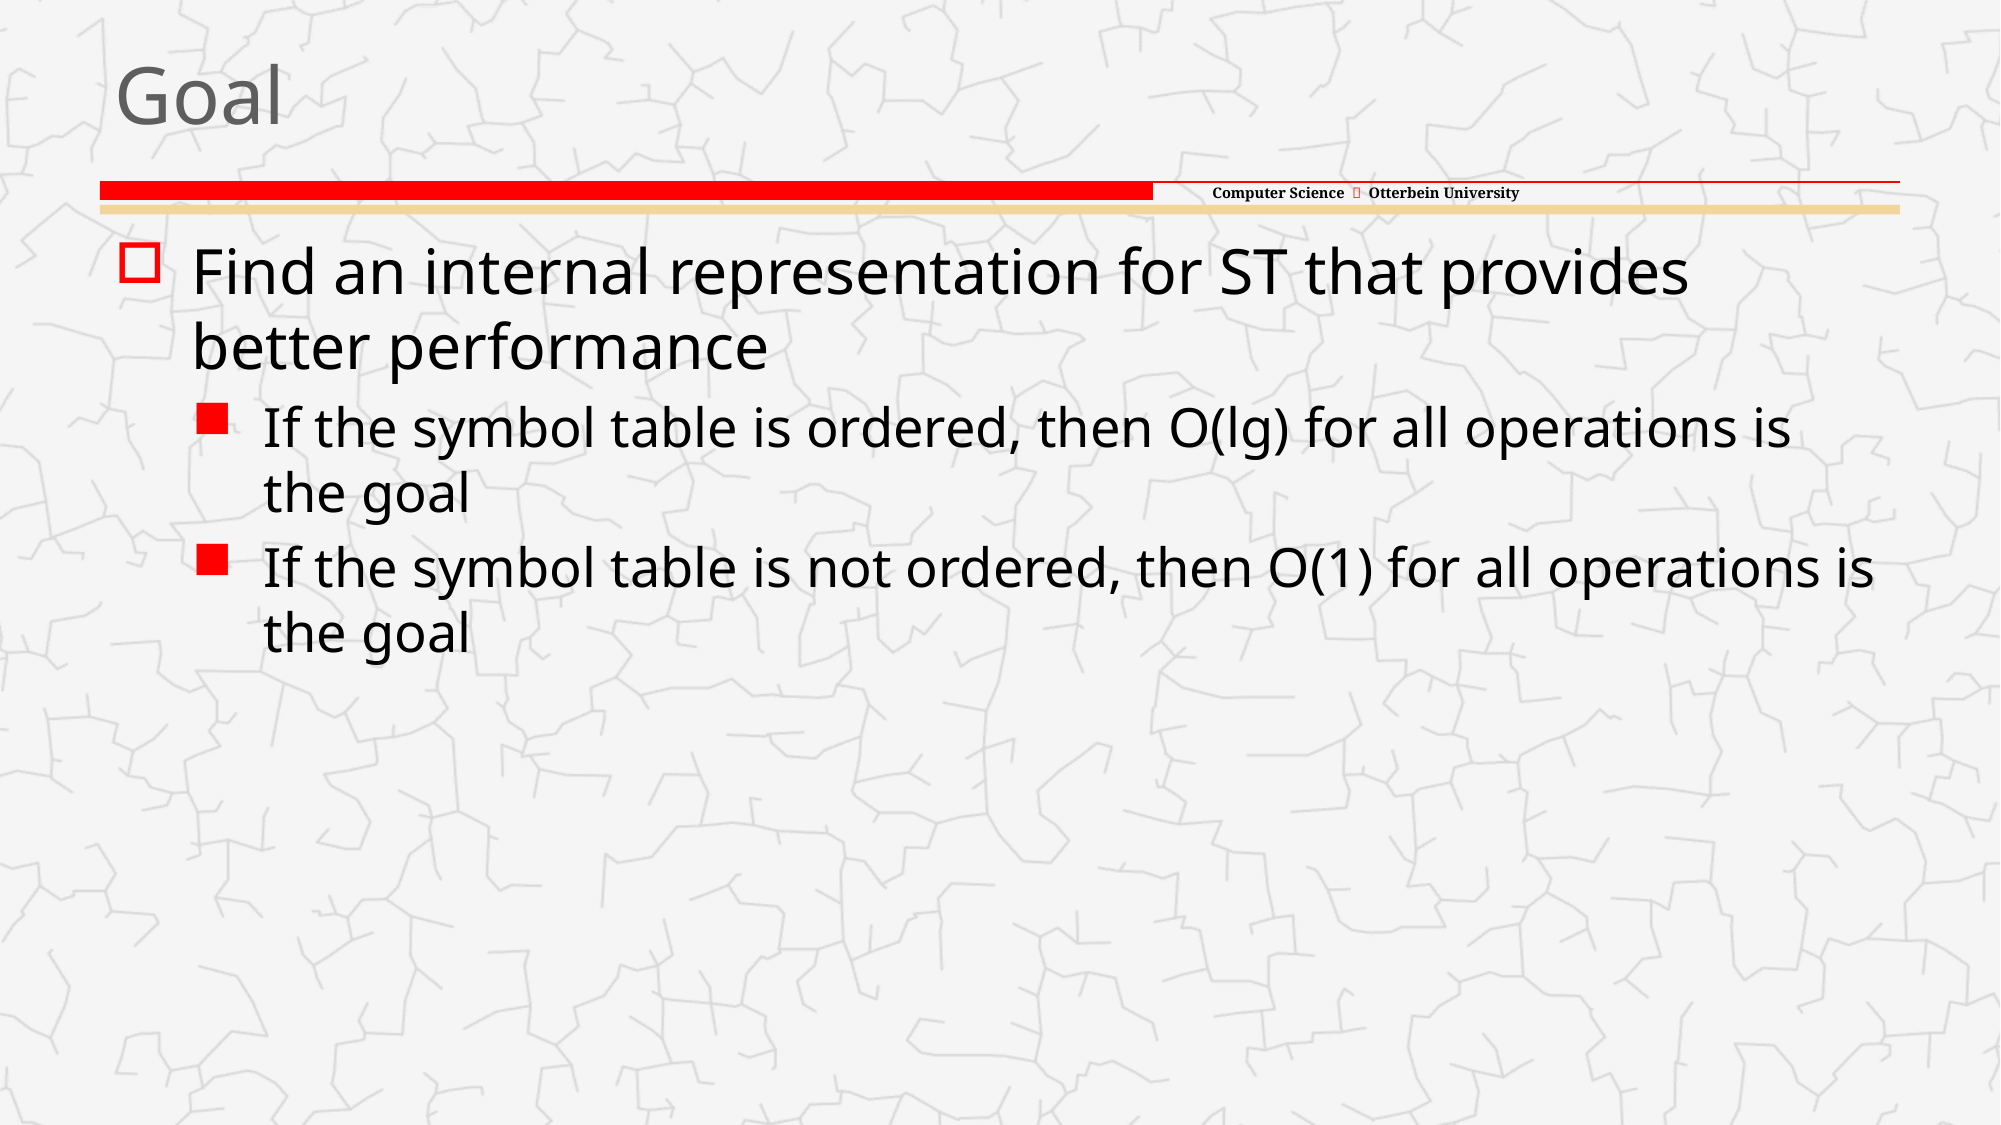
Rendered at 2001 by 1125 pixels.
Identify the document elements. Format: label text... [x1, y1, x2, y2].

picture [0, 0, 2001, 1125]
title Goal [99, 37, 1900, 175]
list Find an internal representation for ST that provides better performance If the symbol table is ordered, then O(lg) for all operations is the goal If the symbol table is not ordered, then O(1) for all operations is the goal [99, 224, 1900, 1088]
